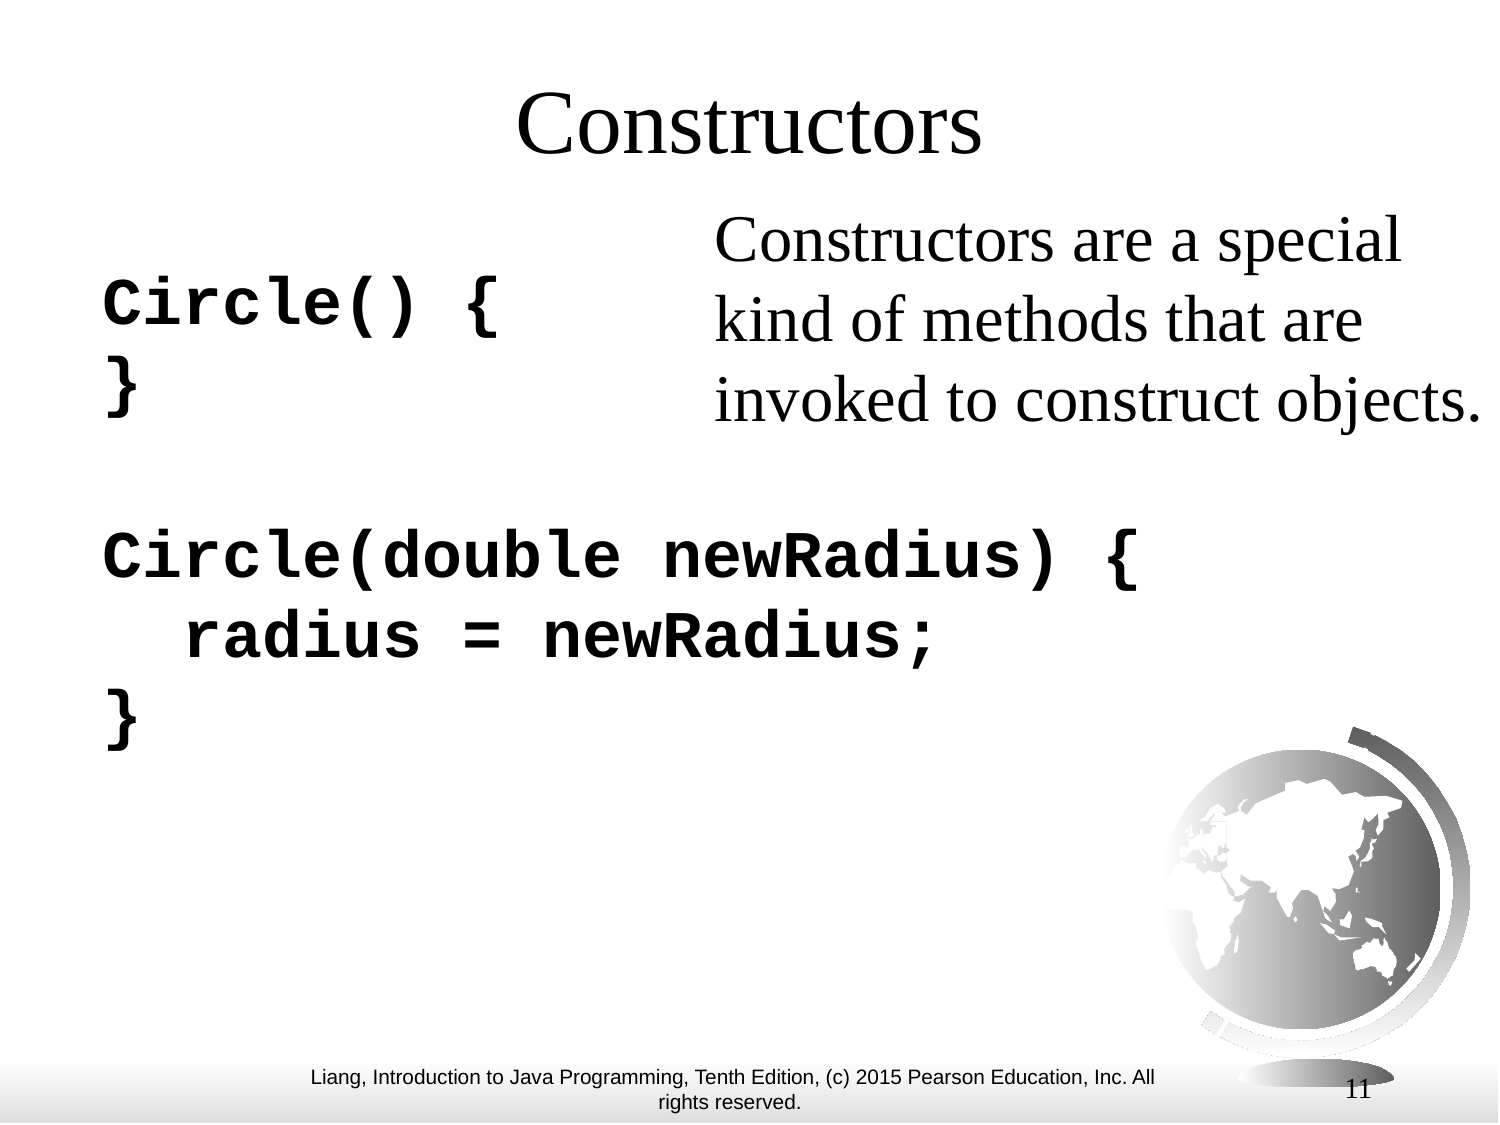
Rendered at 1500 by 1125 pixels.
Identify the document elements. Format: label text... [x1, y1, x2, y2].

slide_number 11 [1074, 1049, 1388, 1125]
title Constructors [112, 0, 1388, 235]
list Circle() { } Circle(double newRadius) { radius = newRadius; } [87, 249, 1363, 1063]
text_box Constructors are a special kind of methods that are invoked to construct objects. [699, 187, 1500, 443]
